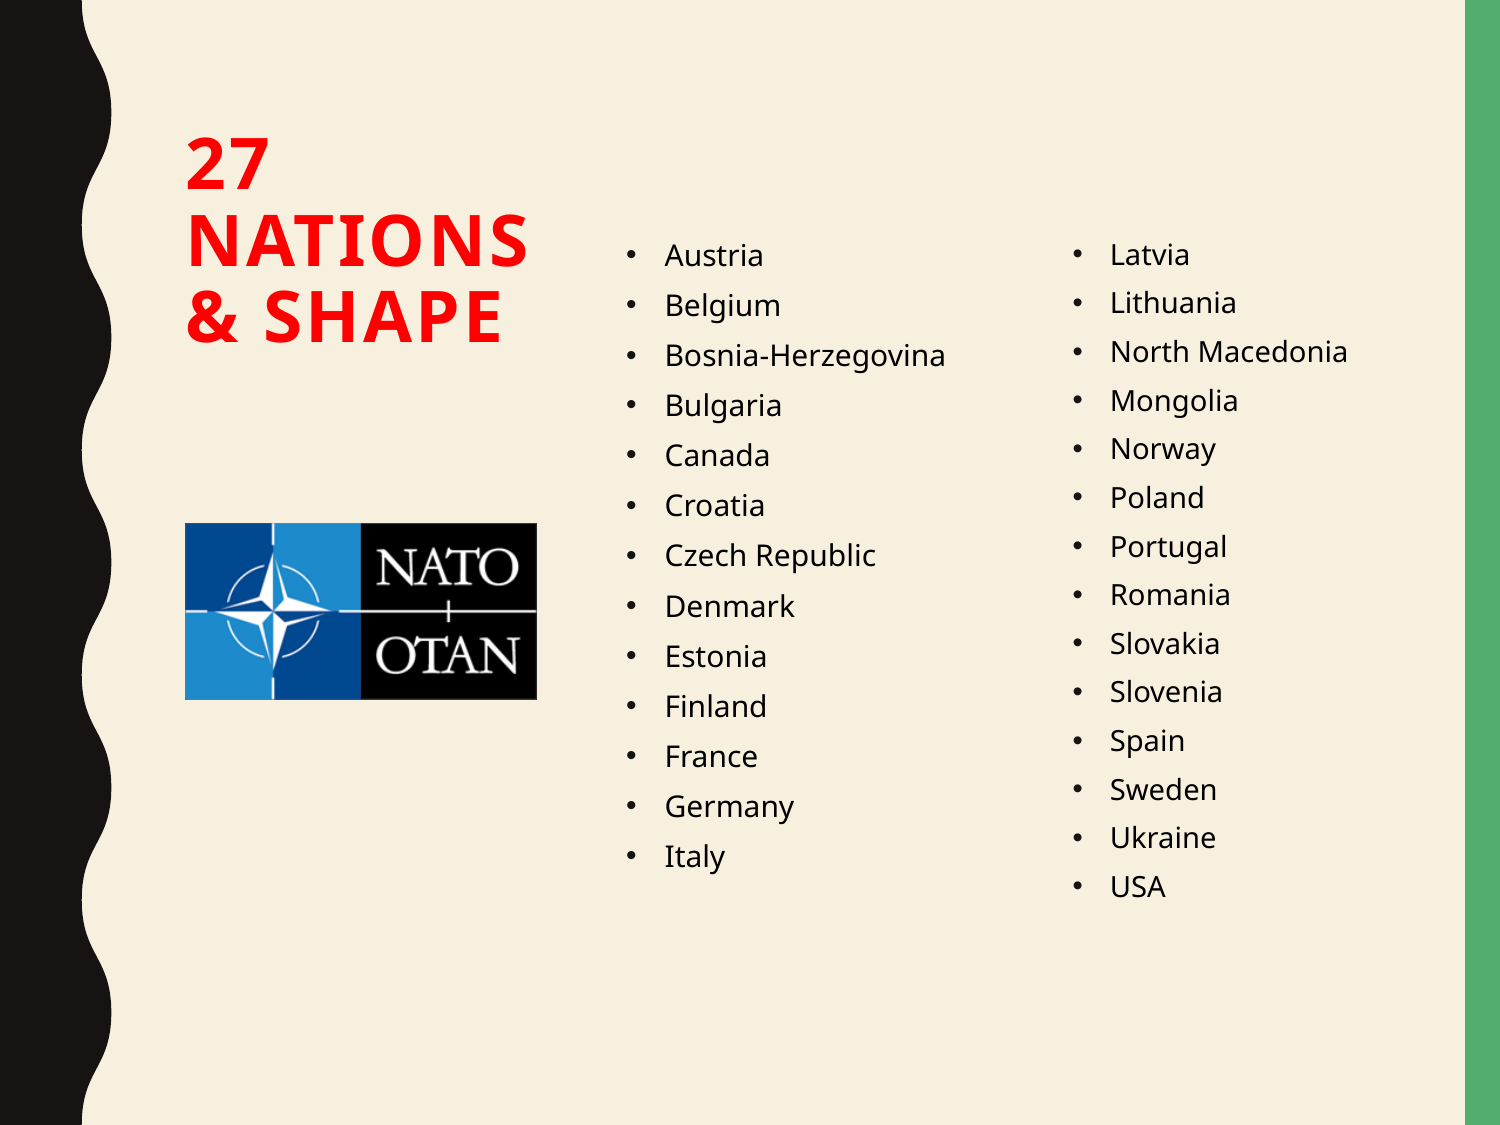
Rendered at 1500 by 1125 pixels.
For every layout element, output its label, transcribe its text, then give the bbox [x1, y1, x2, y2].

picture [184, 523, 537, 700]
title 27 Nations & SHAPE [170, 120, 552, 482]
list Austria Belgium Bosnia-Herzegovina Bulgaria Canada Croatia Czech Republic Denmark Estonia Finland France Germany Italy [611, 225, 964, 918]
list Latvia Lithuania North Macedonia Mongolia Norway Poland Portugal Romania Slovakia Slovenia Spain Sweden Ukraine USA [1057, 225, 1411, 918]
